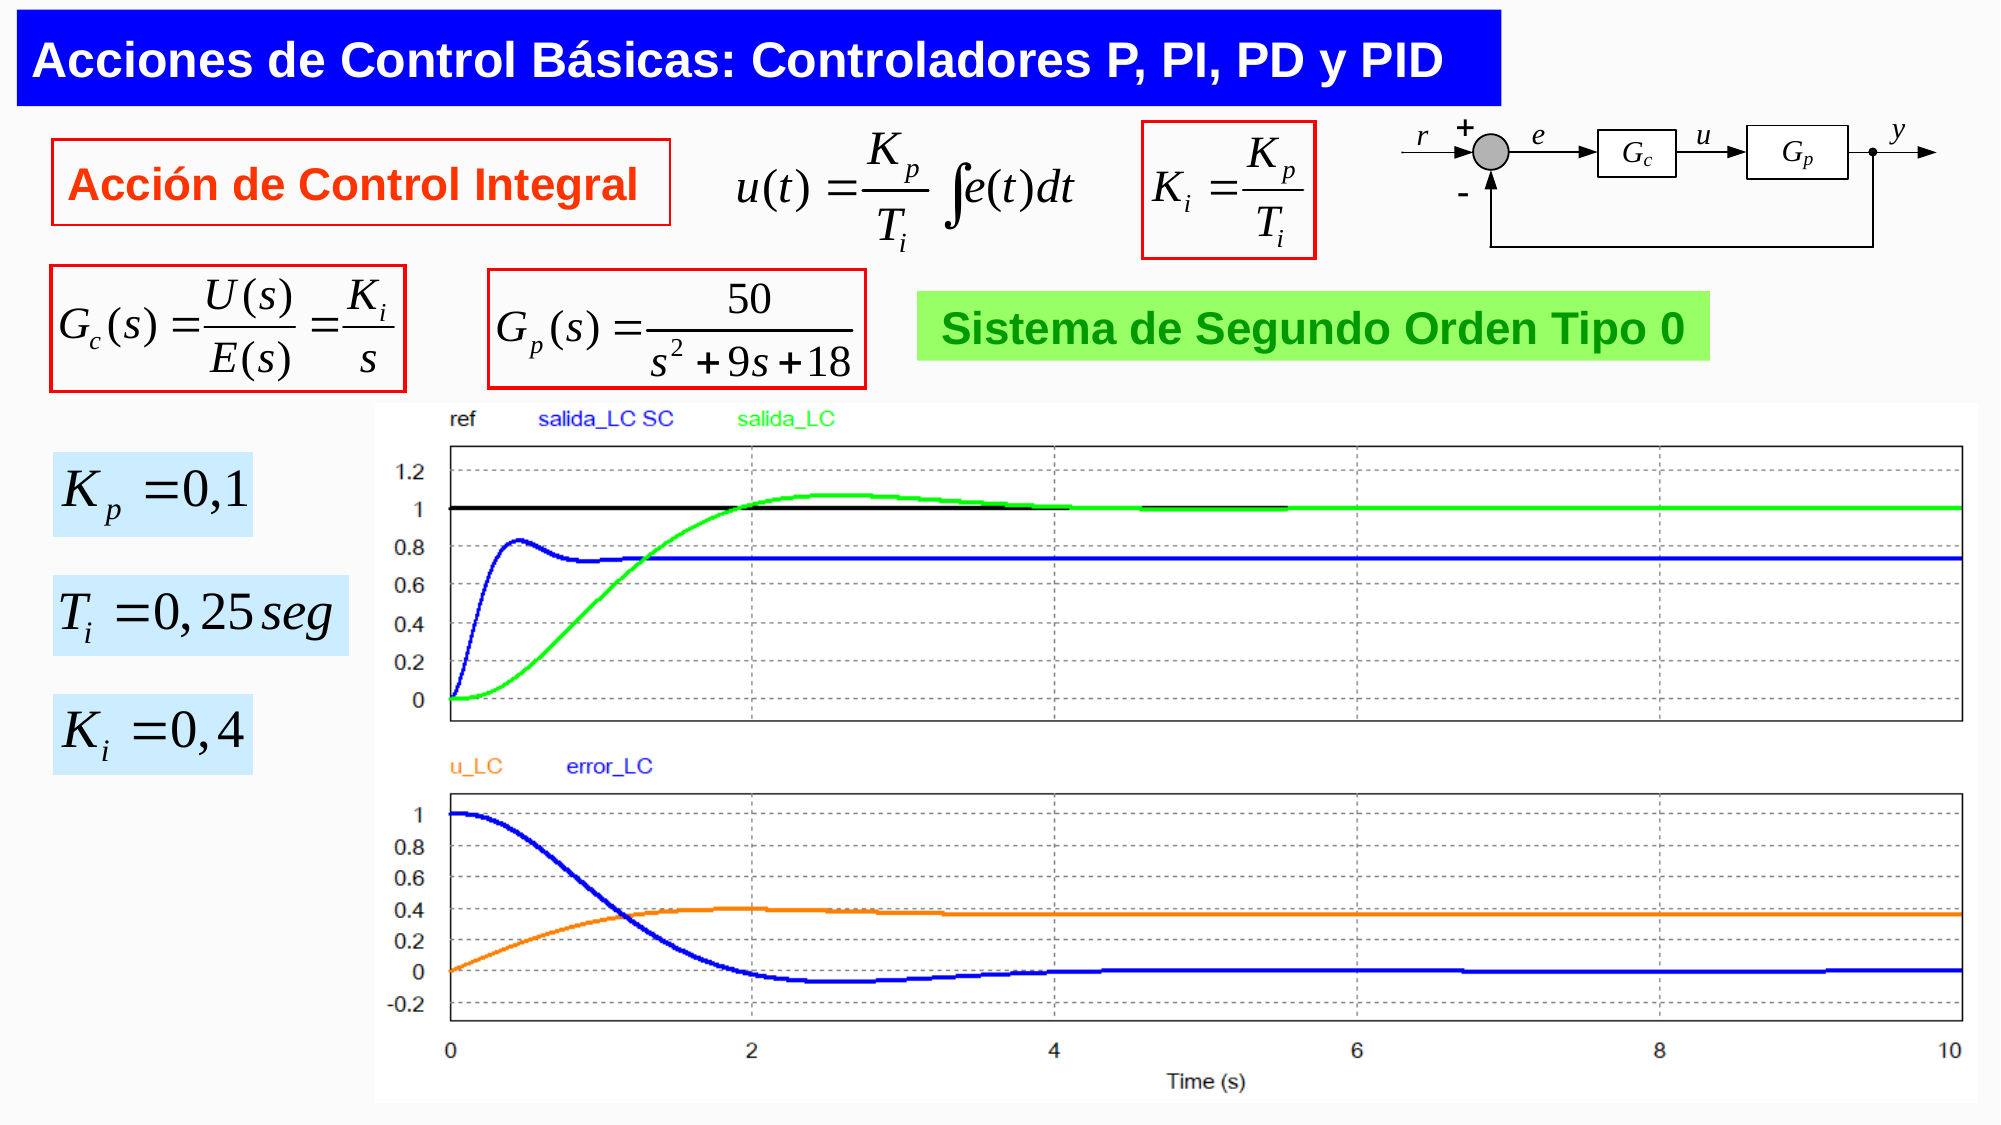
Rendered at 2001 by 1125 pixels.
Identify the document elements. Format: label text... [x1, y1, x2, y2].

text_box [52, 693, 254, 776]
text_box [489, 270, 864, 387]
picture [374, 403, 1978, 1103]
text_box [1143, 122, 1314, 258]
title Acciones de Control Básicas: Controladores P, PI, PD y PID [16, 9, 1502, 107]
text_box Acción de Control Integral [52, 139, 671, 226]
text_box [52, 267, 404, 391]
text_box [727, 115, 1088, 266]
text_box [52, 451, 254, 538]
text_box Sistema de Segundo Orden Tipo 0 [917, 290, 1710, 361]
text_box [52, 574, 349, 657]
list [1398, 104, 1940, 252]
